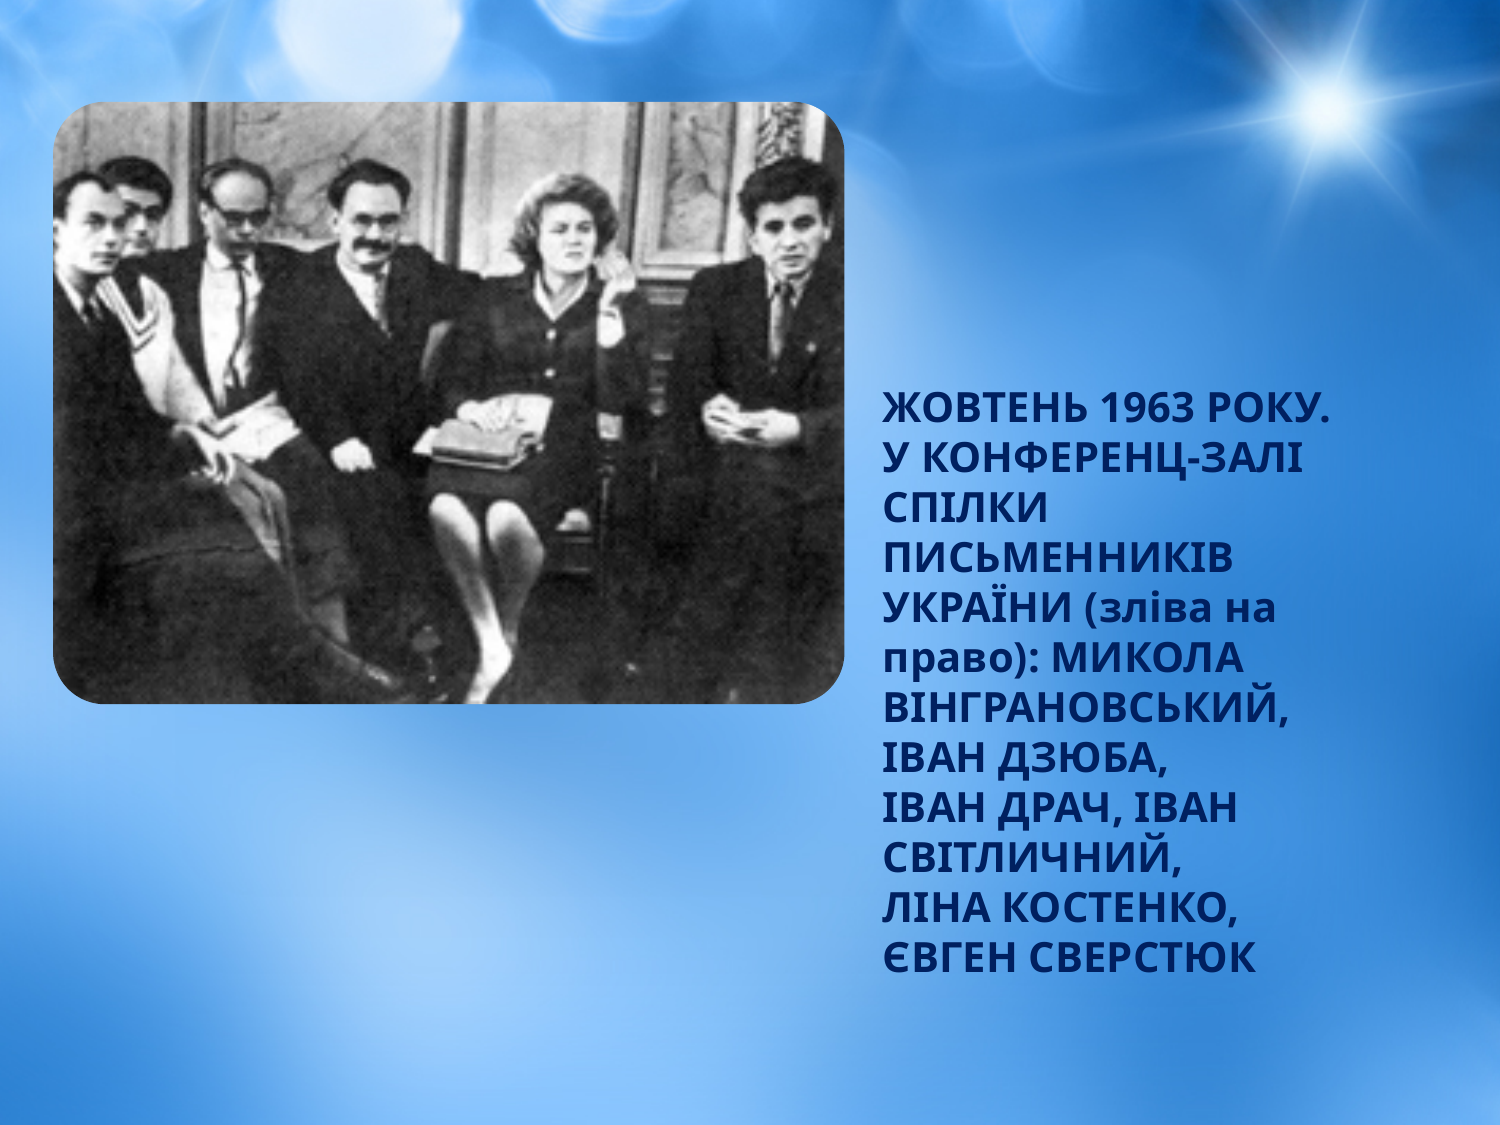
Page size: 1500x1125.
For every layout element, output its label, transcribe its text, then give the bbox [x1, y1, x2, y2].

text_box ЖОВТЕНЬ 1963 РОКУ. У КОНФЕРЕНЦ-ЗАЛІ СПІЛКИ ПИСЬМЕННИКІВ УКРАЇНИ (зліва на право): МИКОЛА ВІНГРАНОВСЬКИЙ, ІВАН ДЗЮБА, ІВАН ДРАЧ, ІВАН СВІТЛИЧНИЙ, ЛІНА КОСТЕНКО, ЄВГЕН СВЕРСТЮК [868, 373, 1412, 989]
picture [0, 0, 1500, 1125]
